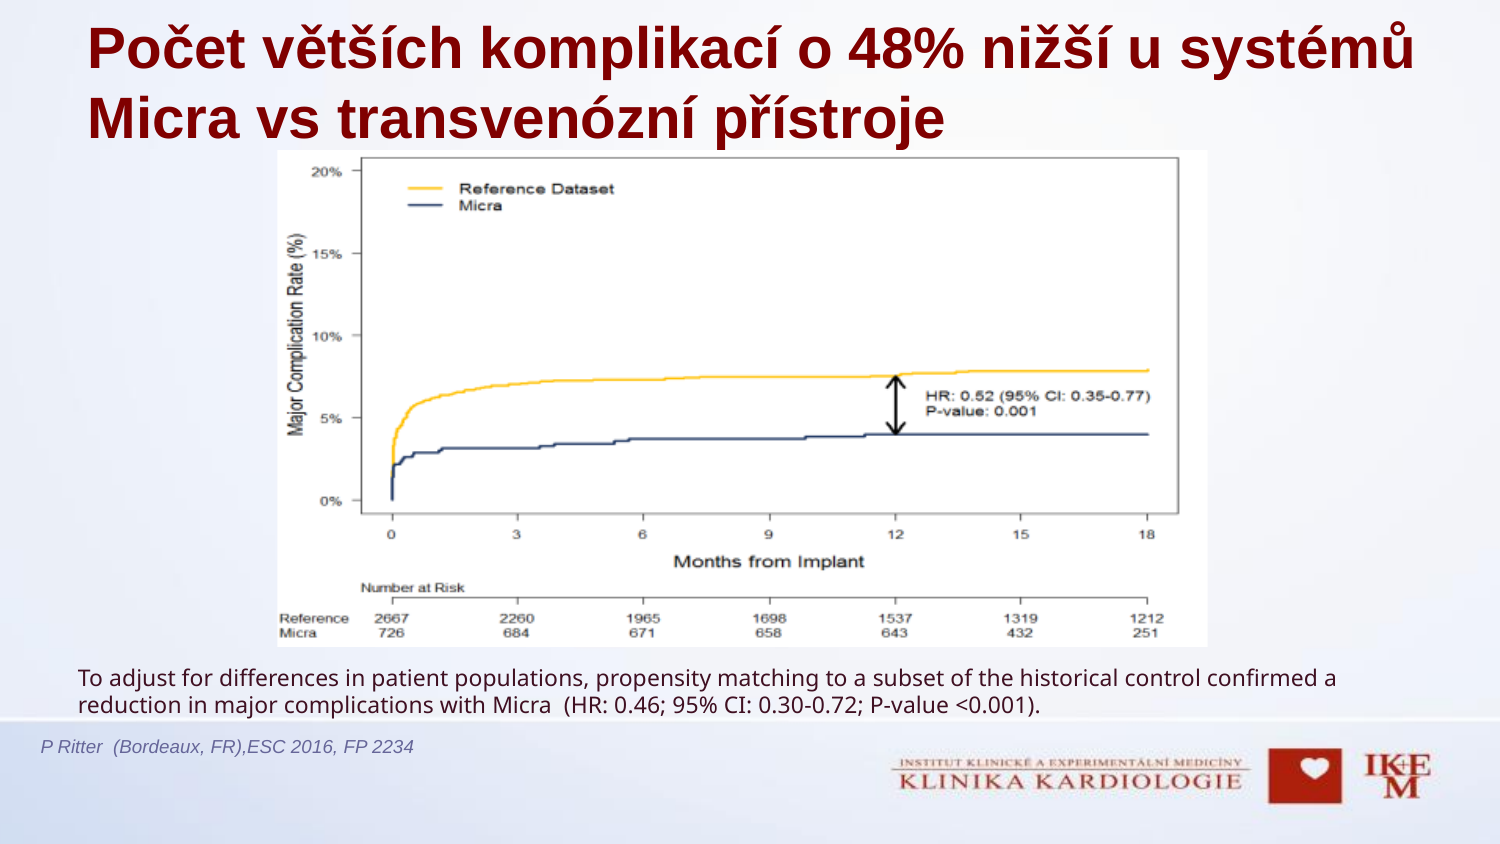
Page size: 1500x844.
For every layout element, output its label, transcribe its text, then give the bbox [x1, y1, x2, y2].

text_box To adjust for differences in patient populations, propensity matching to a subset of the historical control confirmed a reduction in major complications with Micra (HR: 0.46; 95% CI: 0.30-0.72; P-value <0.001). [66, 658, 1382, 725]
picture [0, 0, 1500, 844]
text_box P Ritter (Bordeaux, FR),ESC 2016, FP 2234 [29, 728, 740, 789]
title Počet větších komplikací o 48% nižší u systémů Micra vs transvenózní přístroje [76, 9, 1469, 151]
